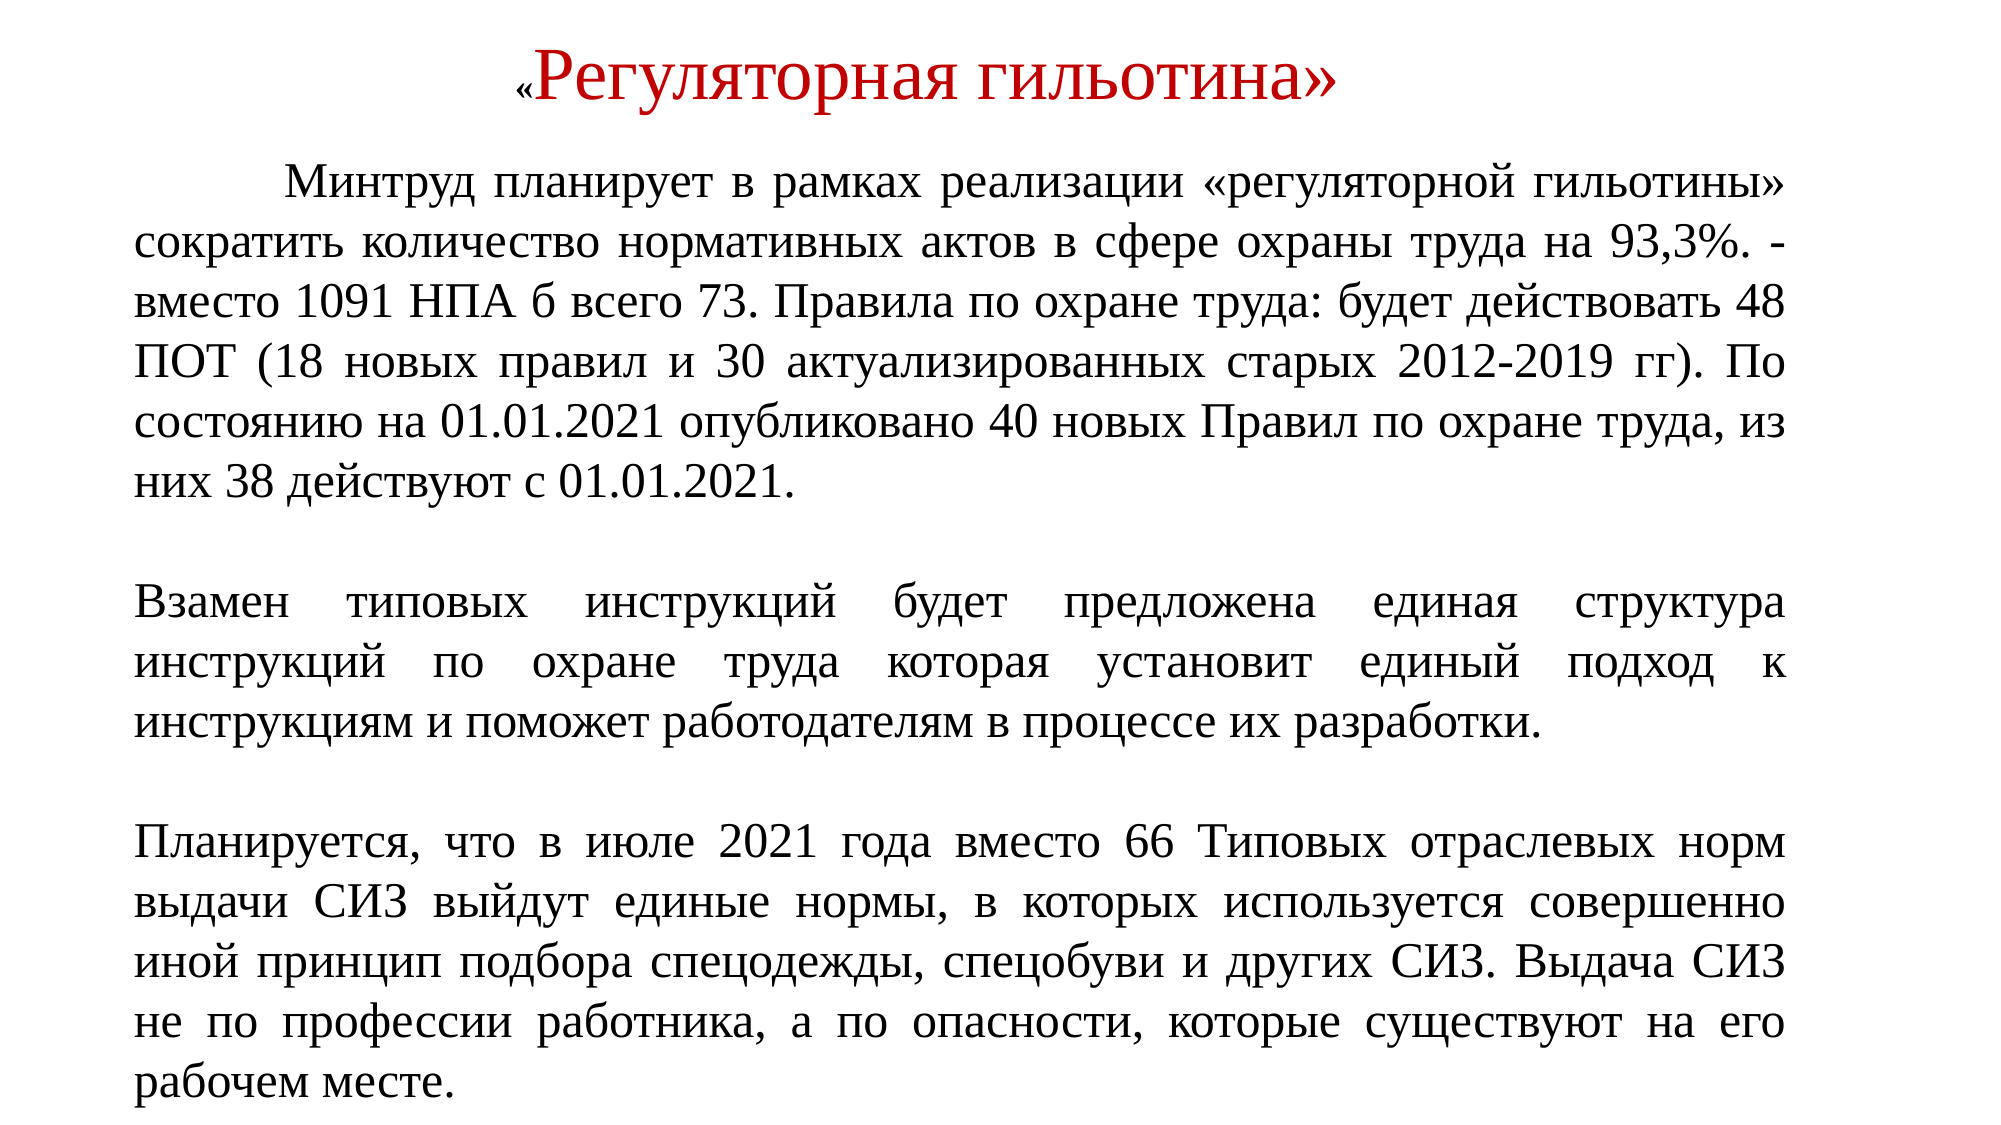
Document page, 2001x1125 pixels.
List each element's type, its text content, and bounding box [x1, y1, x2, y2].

text_box «Регуляторная гильотина» [500, 17, 1500, 123]
text_box Минтруд планирует в рамках реализации «регуляторной гильотины» сократить количество нормативных актов в сфере охраны труда на 93,3%. - вместо 1091 НПА б всего 73. Правила по охране труда: будет действовать 48 ПОТ (18 новых правил и 30 актуализированных старых 2012-2019 гг). По состоянию на 01.01.2021 опубликовано 40 новых Правил по охране труда, из них 38 действуют с 01.01.2021. Взамен типовых инструкций будет предложена единая структура инструкций по охране труда которая установит единый подход к инструкциям и поможет работодателям в процессе их разработки. Планируется, что в июле 2021 года вместо 66 Типовых отраслевых норм выдачи СИЗ выйдут единые нормы, в которых используется совершенно иной принцип подбора спецодежды, спецобуви и других СИЗ. Выдача СИЗ не по профессии работника, а по опасности, которые существуют на его рабочем месте. [119, 140, 1802, 1116]
